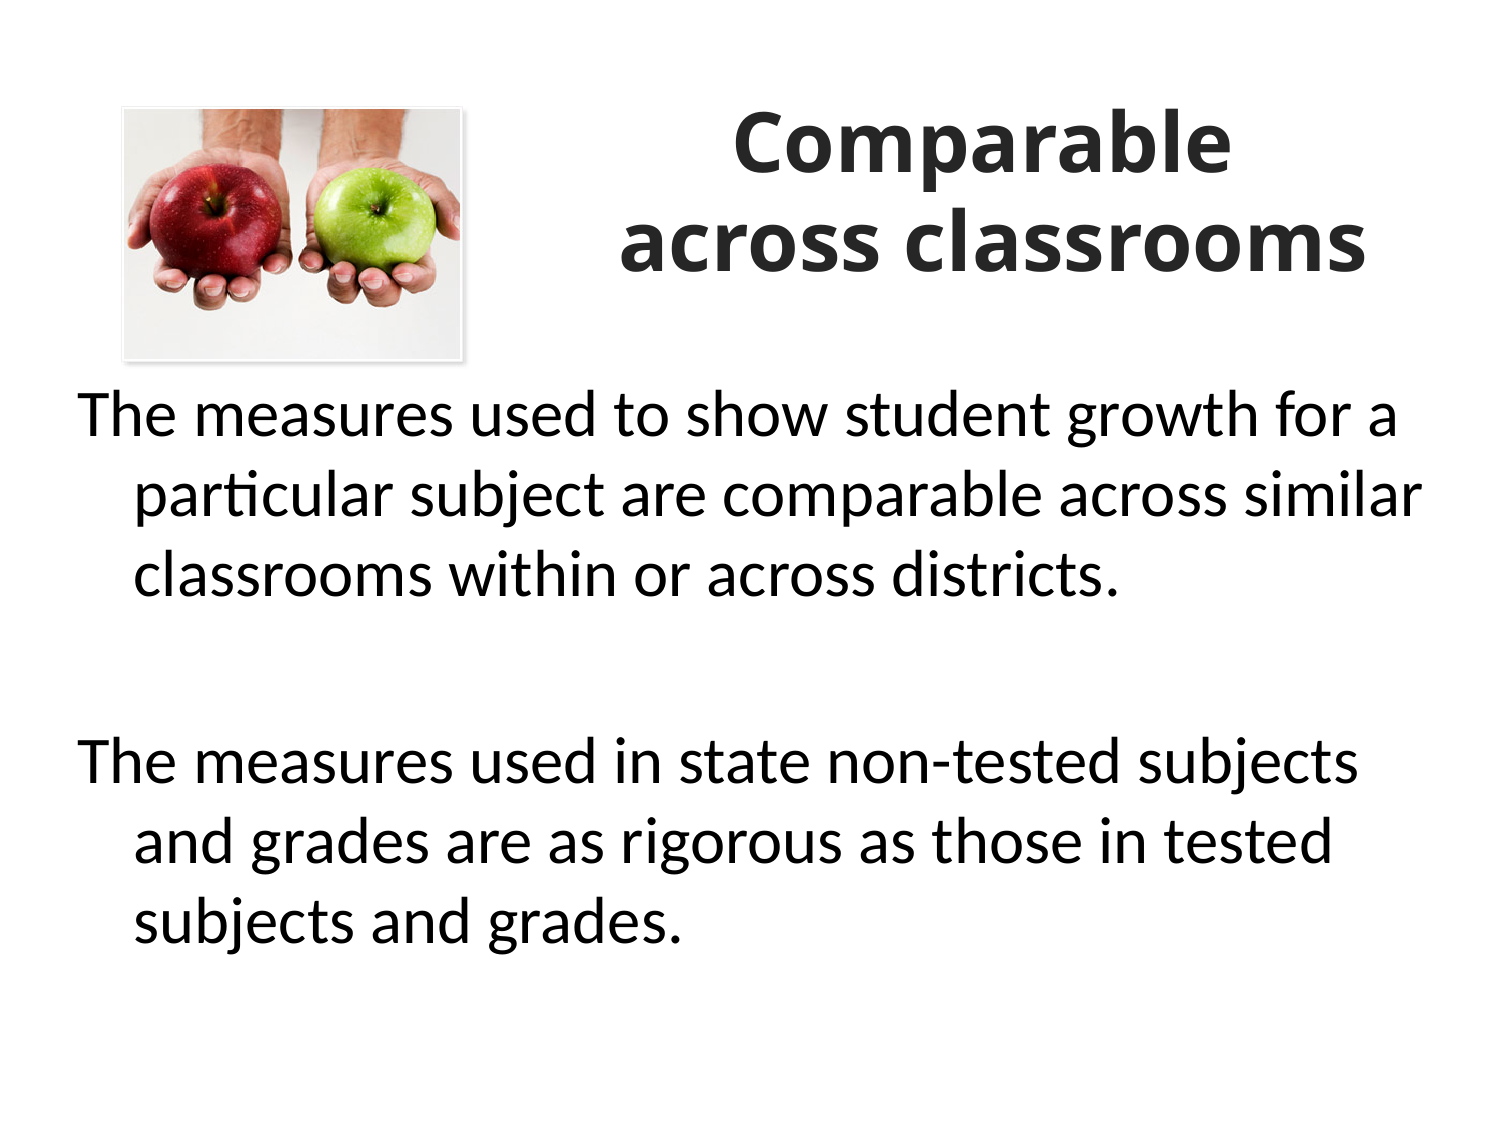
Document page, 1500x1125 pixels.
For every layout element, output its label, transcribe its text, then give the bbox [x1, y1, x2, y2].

title Comparable across classrooms [525, 75, 1463, 362]
picture [112, 98, 480, 376]
list The measures used to show student growth for a particular subject are comparable across similar classrooms within or across districts. The measures used in state non-tested subjects and grades are as rigorous as those in tested subjects and grades. [62, 362, 1463, 1025]
